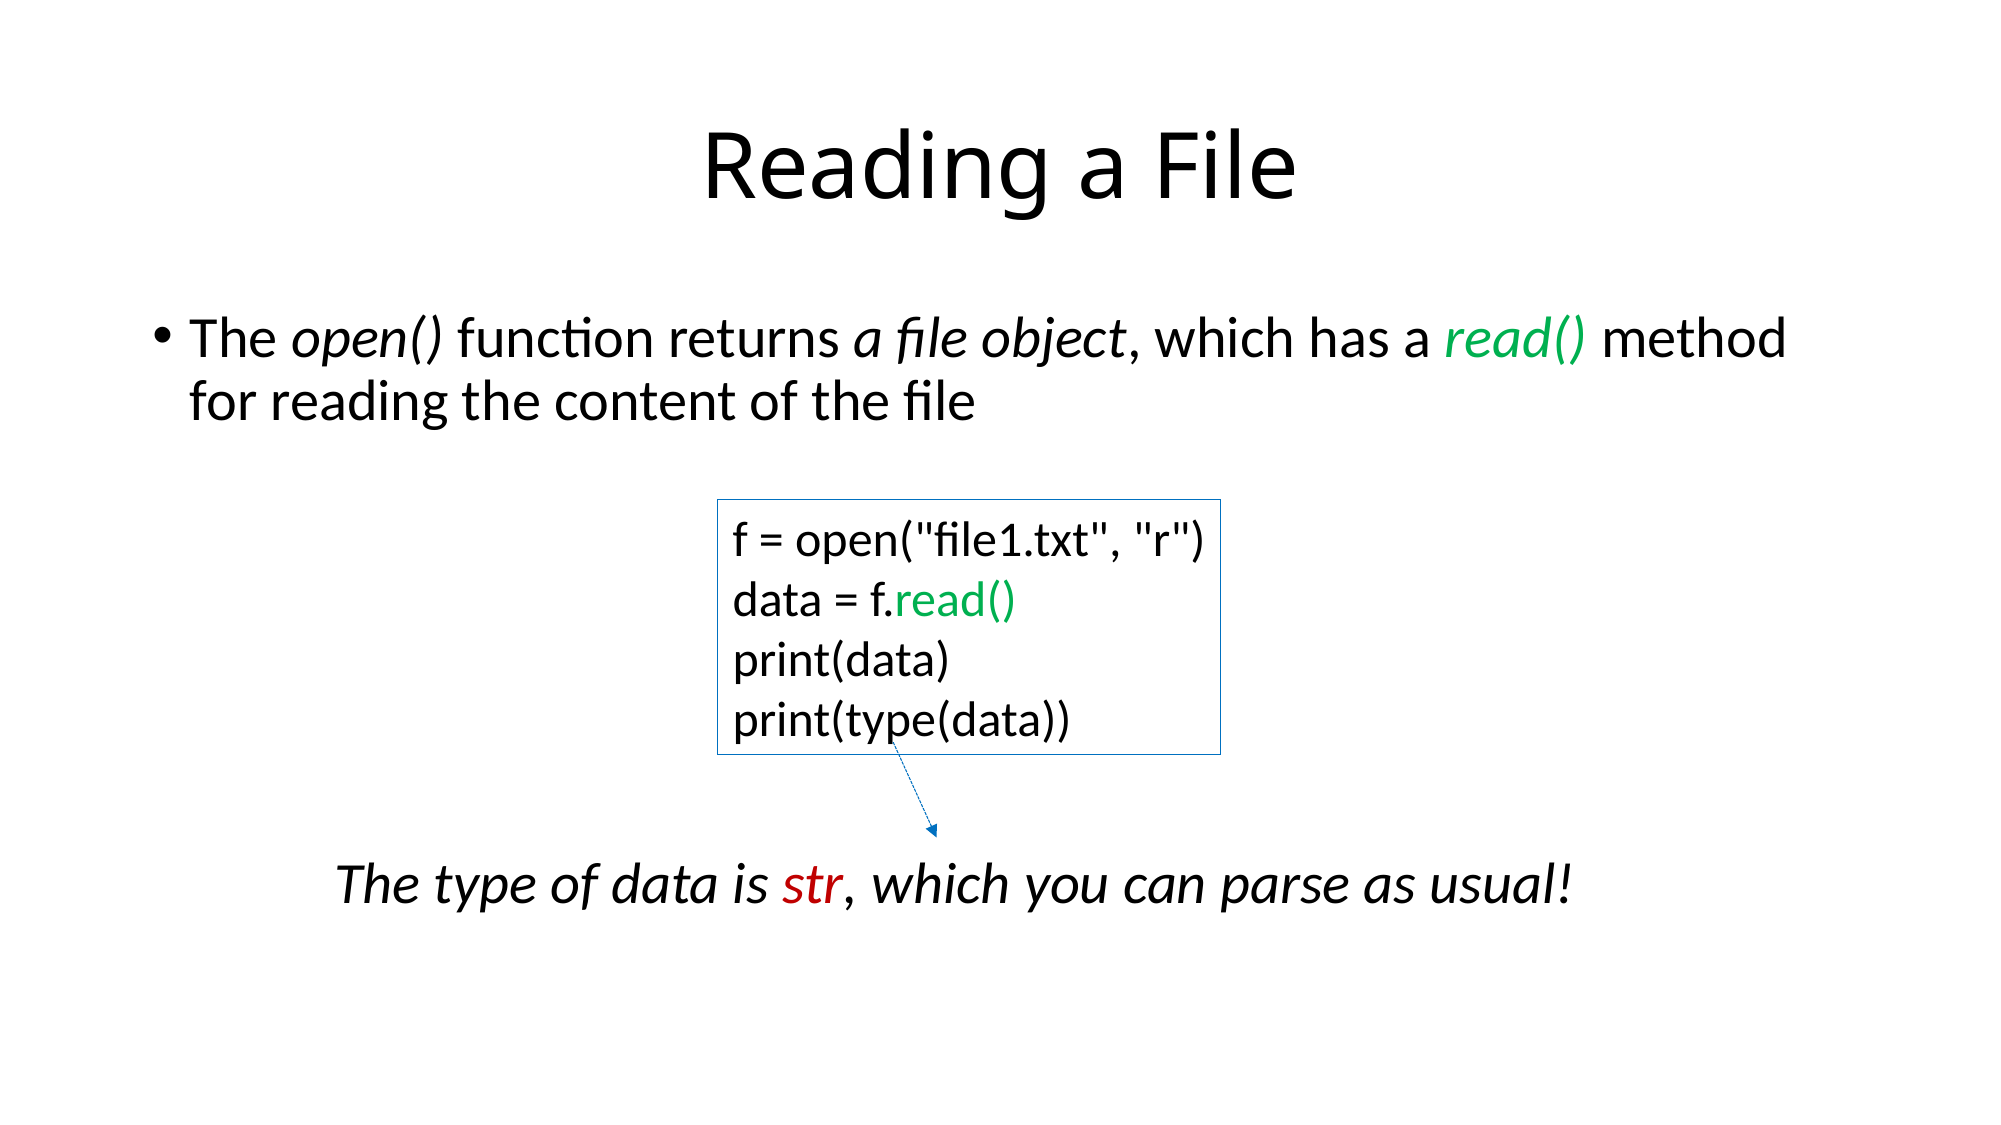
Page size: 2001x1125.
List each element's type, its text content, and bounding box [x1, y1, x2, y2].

text_box f = open("file1.txt", "r") data = f.read() print(data) print(type(data)) [717, 499, 1221, 755]
text_box The type of data is str, which you can parse as usual! [321, 837, 1588, 923]
list The open() function returns a file object, which has a read() method for reading the content of the file [137, 299, 1881, 1014]
title Reading a File [137, 59, 1863, 278]
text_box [893, 742, 937, 838]
